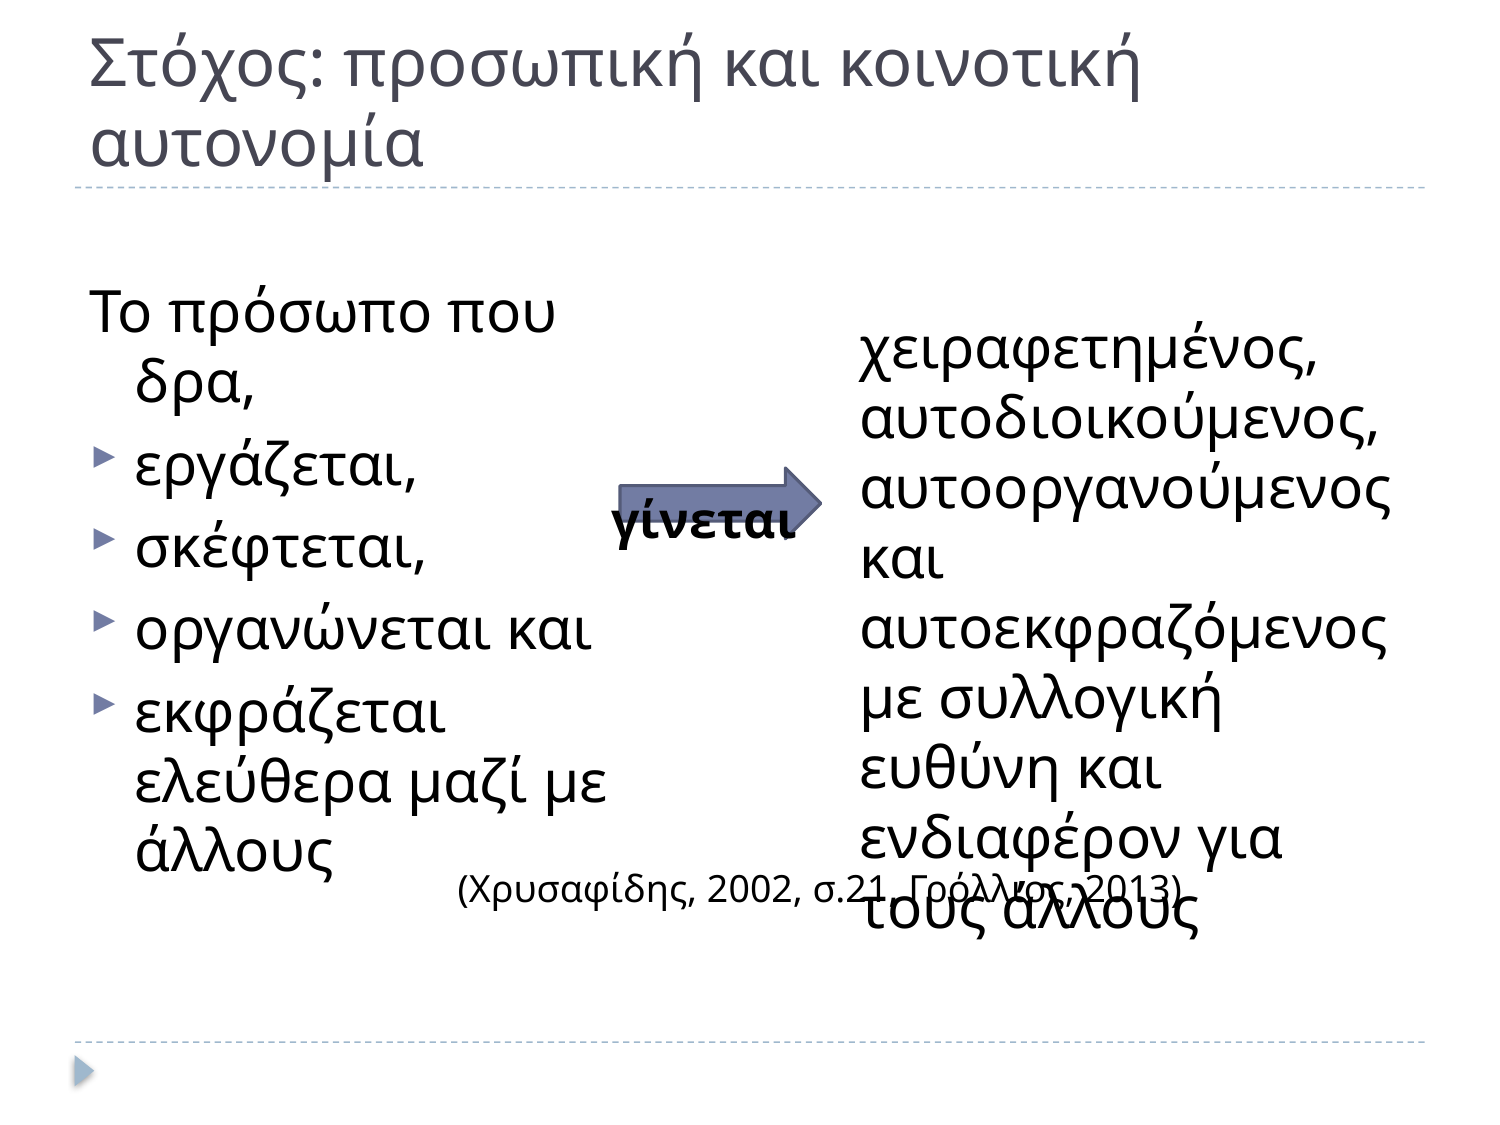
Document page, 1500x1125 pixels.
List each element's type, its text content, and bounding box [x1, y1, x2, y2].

text_box (Χρυσαφίδης, 2002, σ.21, Γρόλλιος, 2013) [442, 857, 1211, 918]
title Στόχος: προσωπική και κοινοτική αυτονομία [75, 24, 1425, 188]
list Το πρόσωπο που δρα, εργάζεται, σκέφτεται, οργανώνεται και εκφράζεται ελεύθερα μαζί με άλλους [75, 267, 632, 1010]
text_box γίνεται [596, 420, 821, 556]
text_box χειραφετημένος, αυτοδιοικούμενος, αυτοοργανούμενος και αυτοεκφραζόμενος με συλλογική ευθύνη και ενδιαφέρον για τους άλλους [844, 302, 1424, 948]
